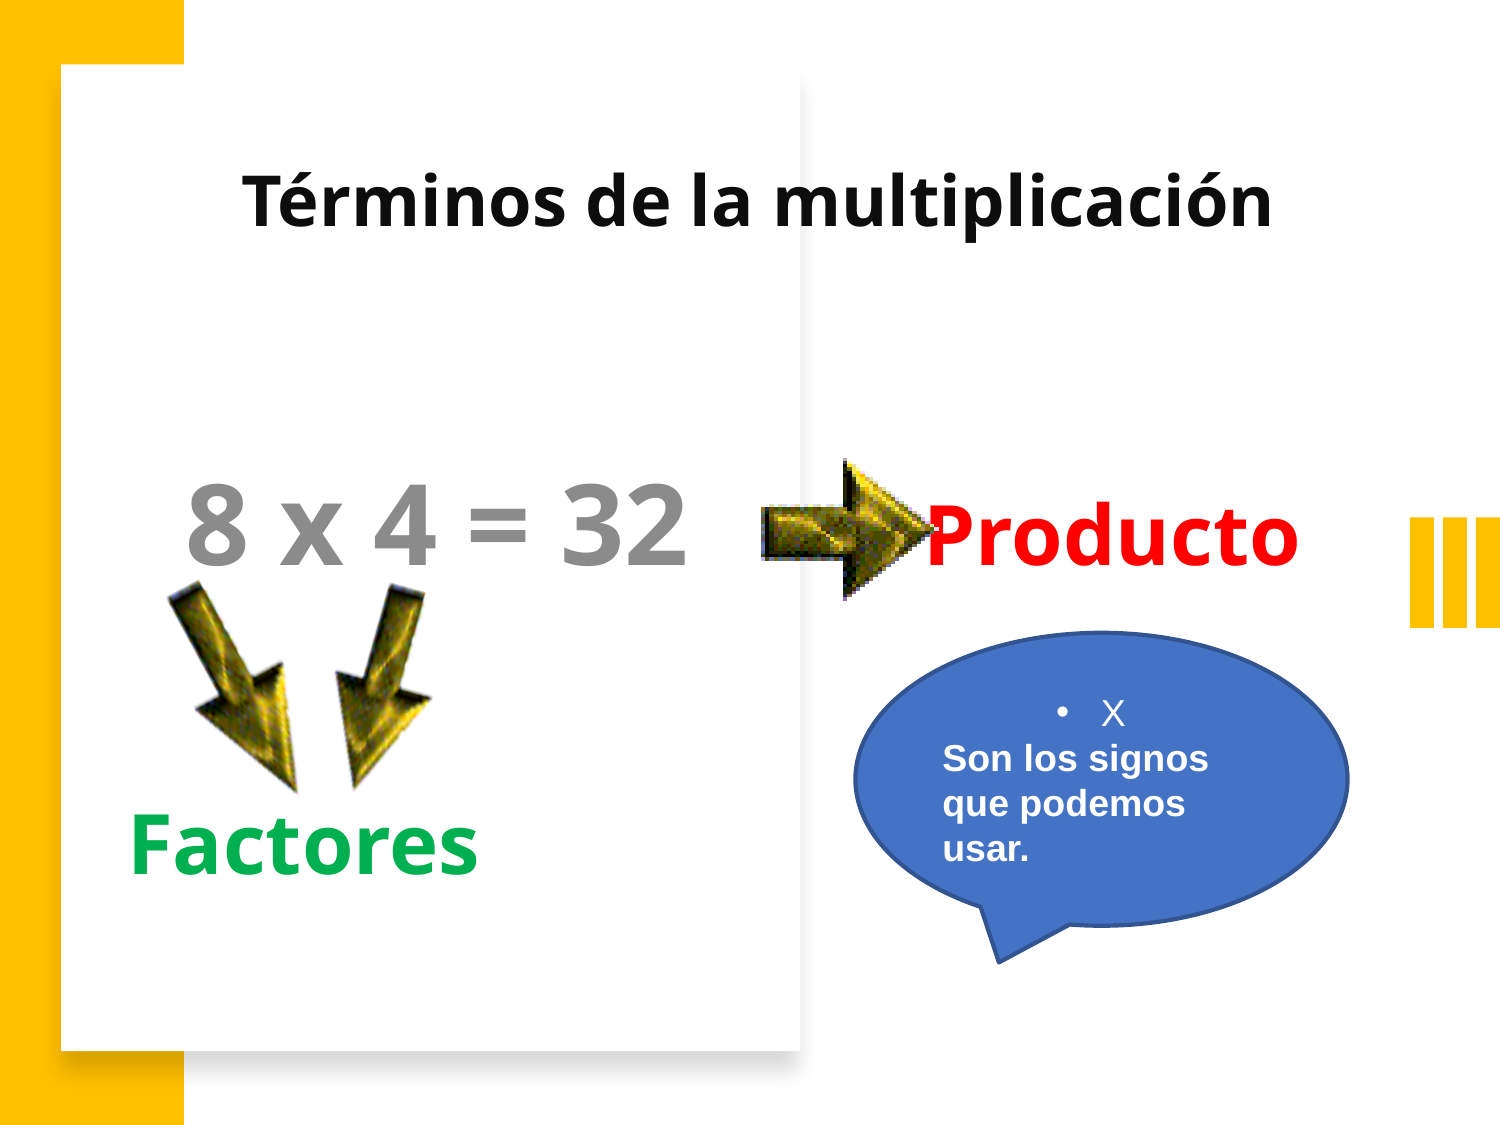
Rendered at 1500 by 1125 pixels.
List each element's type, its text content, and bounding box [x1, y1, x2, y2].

text_box Términos de la multiplicación [234, 73, 1367, 249]
picture [761, 458, 940, 601]
text_box X Son los signos que podemos usar. [853, 630, 1350, 965]
text_box 8 x 4 = 32 Producto Factores [77, 249, 1428, 992]
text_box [1409, 517, 1500, 629]
text_box [61, 64, 801, 1052]
picture [122, 565, 489, 818]
text_box [0, 0, 184, 1125]
